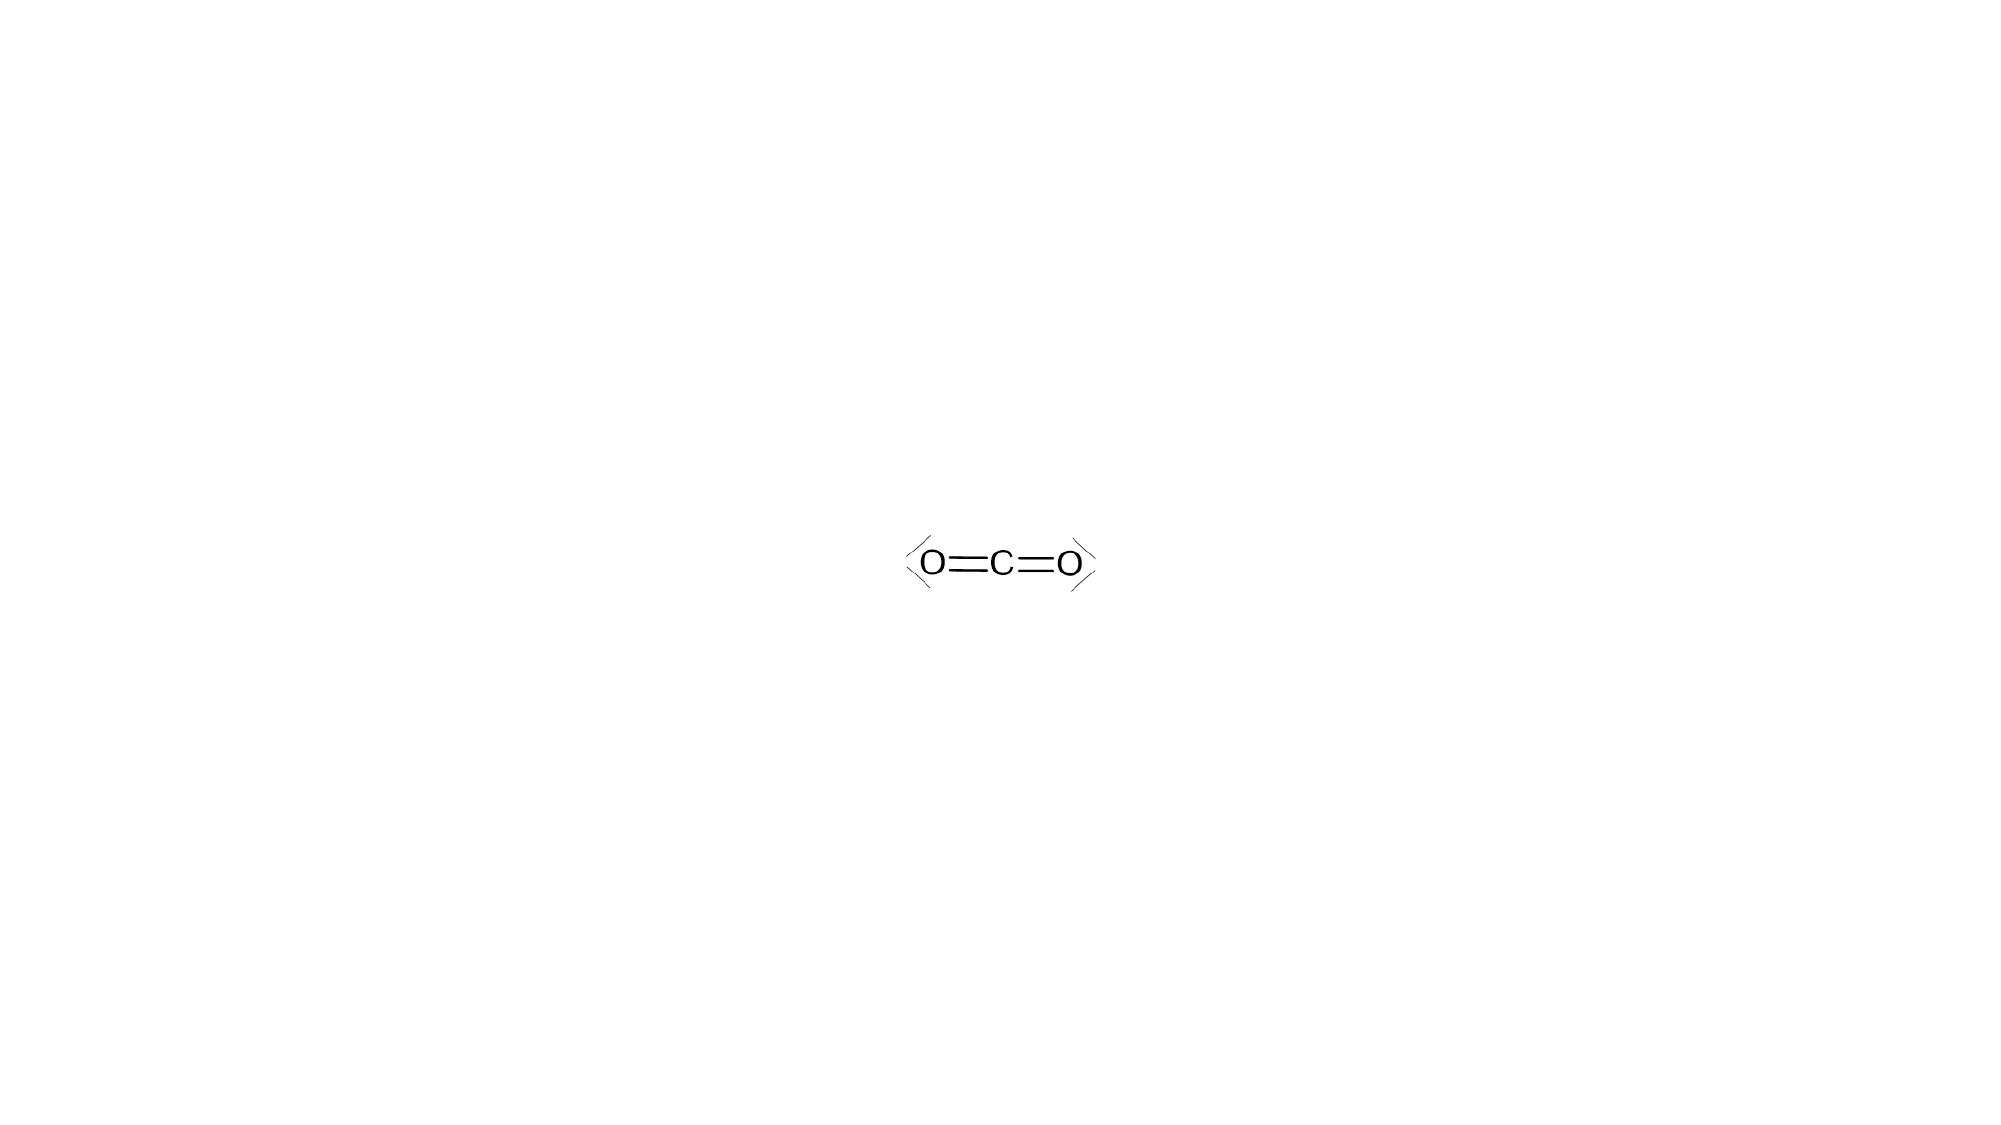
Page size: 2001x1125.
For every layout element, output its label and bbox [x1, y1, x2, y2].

picture [904, 533, 1096, 592]
